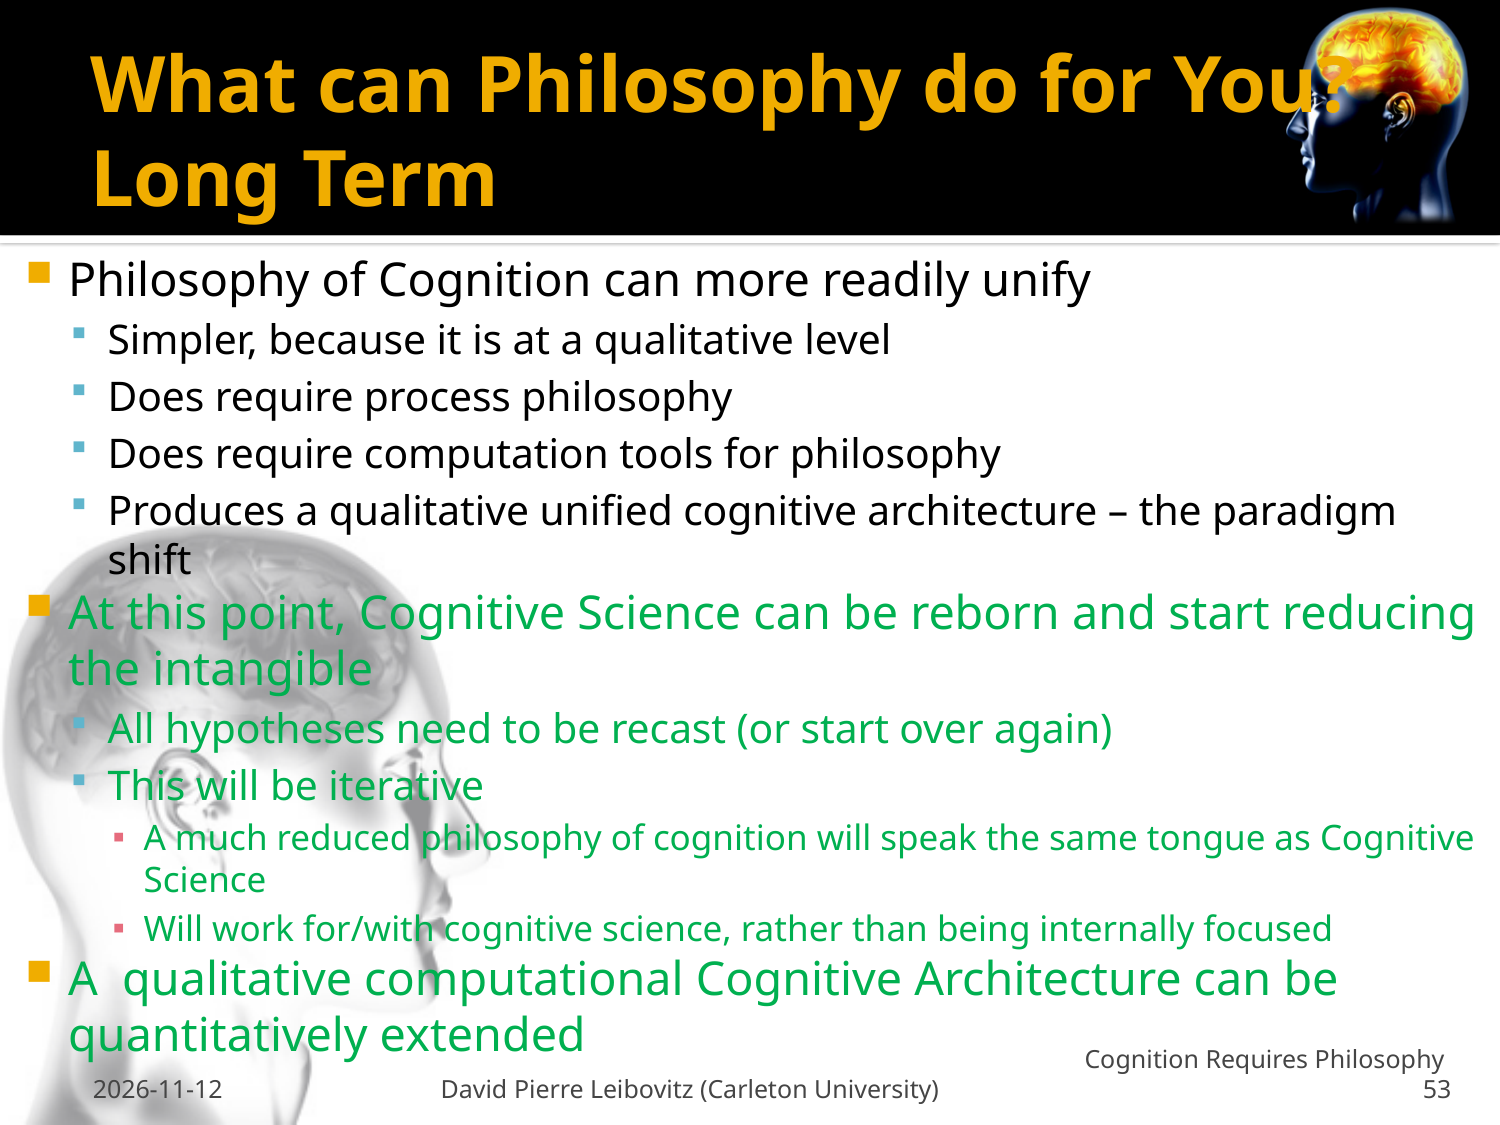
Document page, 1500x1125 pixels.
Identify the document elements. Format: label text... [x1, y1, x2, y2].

footer David Pierre Leibovitz (Carleton University) [433, 1062, 1066, 1108]
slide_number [75, 1062, 425, 1108]
title What can Philosophy do for You? Long Term [75, 25, 1425, 231]
list Philosophy of Cognition can more readily unify Simpler, because it is at a qualitative level Does require process philosophy Does require computation tools for philosophy Produces a qualitative unified cognitive architecture – the paradigm shift At this point, Cognitive Science can be reborn and start reducing the intangible All hypotheses need to be recast (or start over again) This will be iterative A much reduced philosophy of cognition will speak the same tongue as Cognitive Science Will work for/with cognitive science, rather than being internally focused A qualitative computational Cognitive Architecture can be quantitatively extended [0, 234, 1500, 1079]
picture [1267, 4, 1497, 221]
slide_number Cognition Requires Philosophy 53 [1066, 1062, 1467, 1108]
